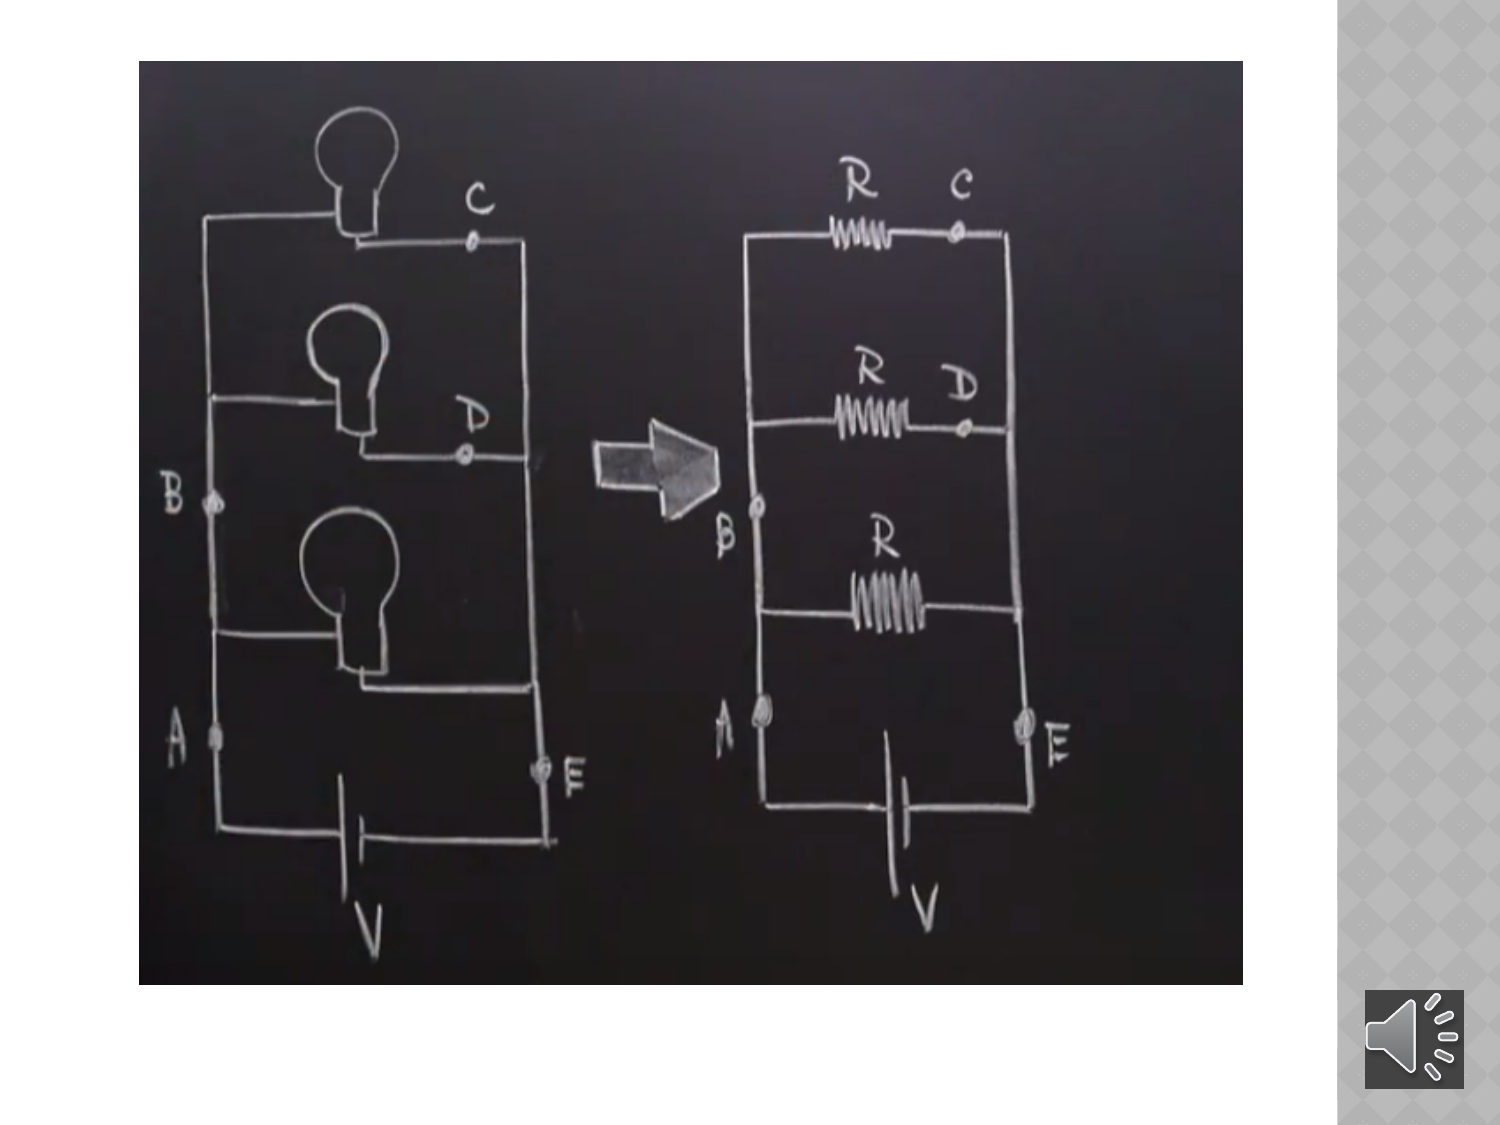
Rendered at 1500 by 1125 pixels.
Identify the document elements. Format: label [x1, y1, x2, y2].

list [138, 60, 1243, 985]
picture [1364, 989, 1465, 1090]
